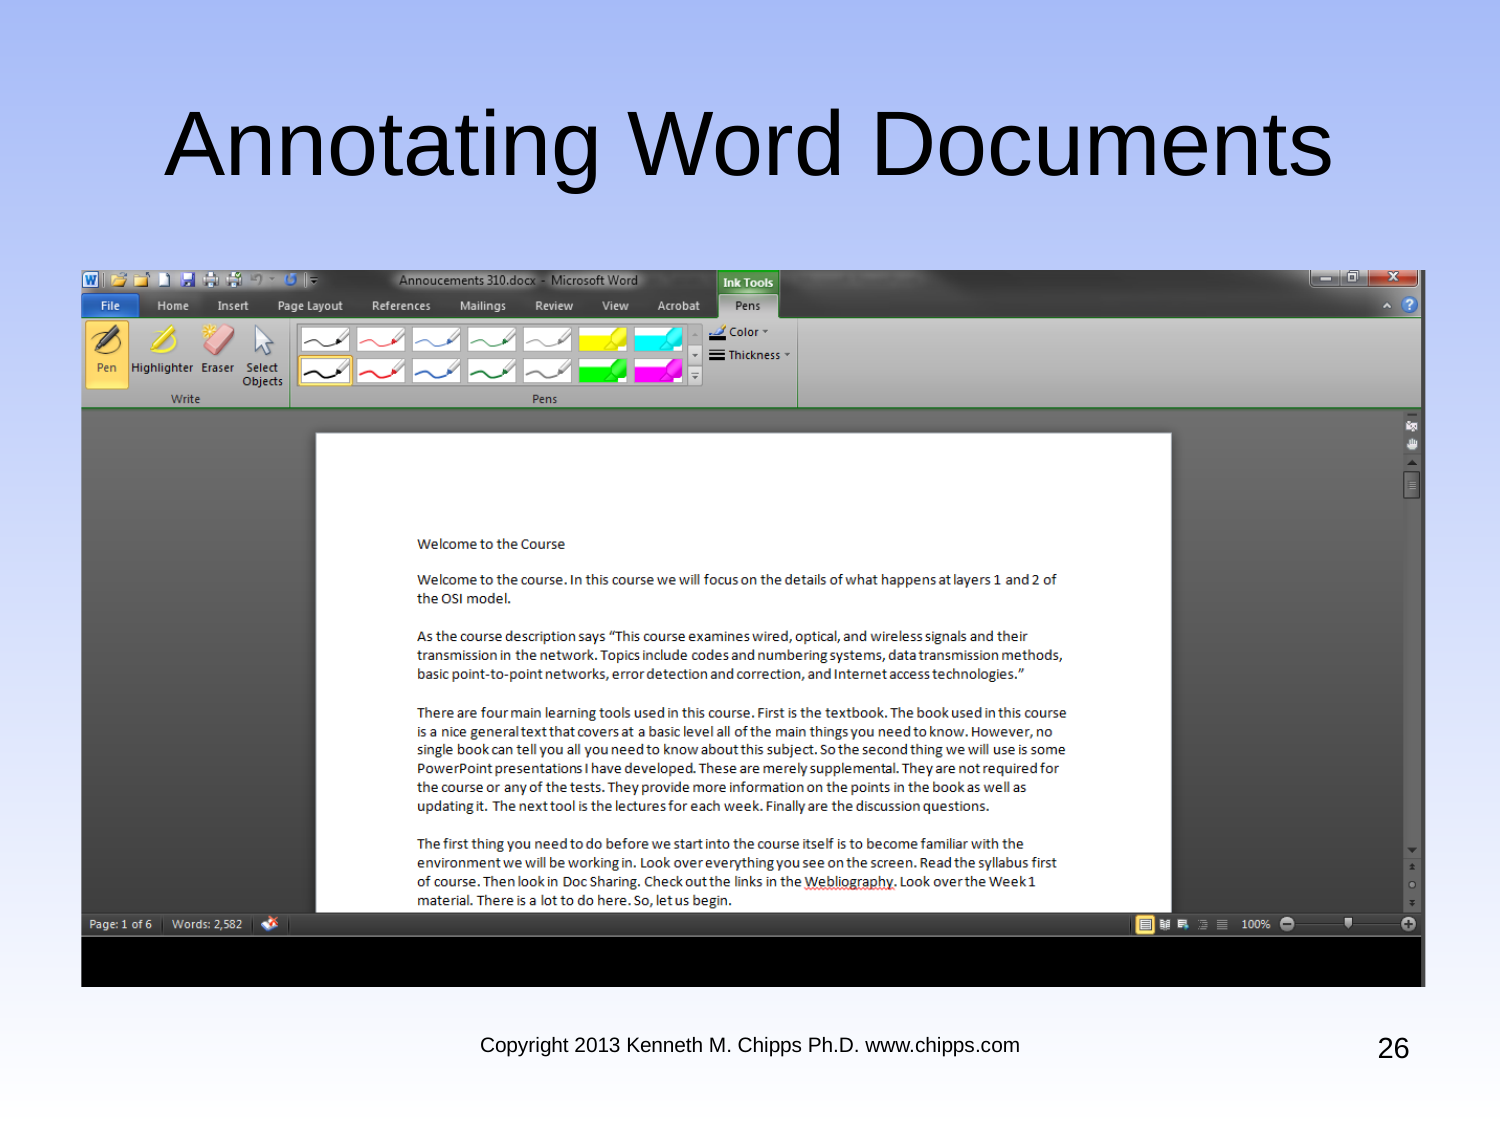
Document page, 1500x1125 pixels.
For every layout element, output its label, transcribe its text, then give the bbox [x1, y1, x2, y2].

picture [80, 270, 1426, 987]
title Annotating Word Documents [74, 44, 1426, 233]
slide_number 26 [1074, 1021, 1426, 1101]
footer Copyright 2013 Kenneth M. Chipps Ph.D. www.chipps.com [449, 1024, 1051, 1103]
